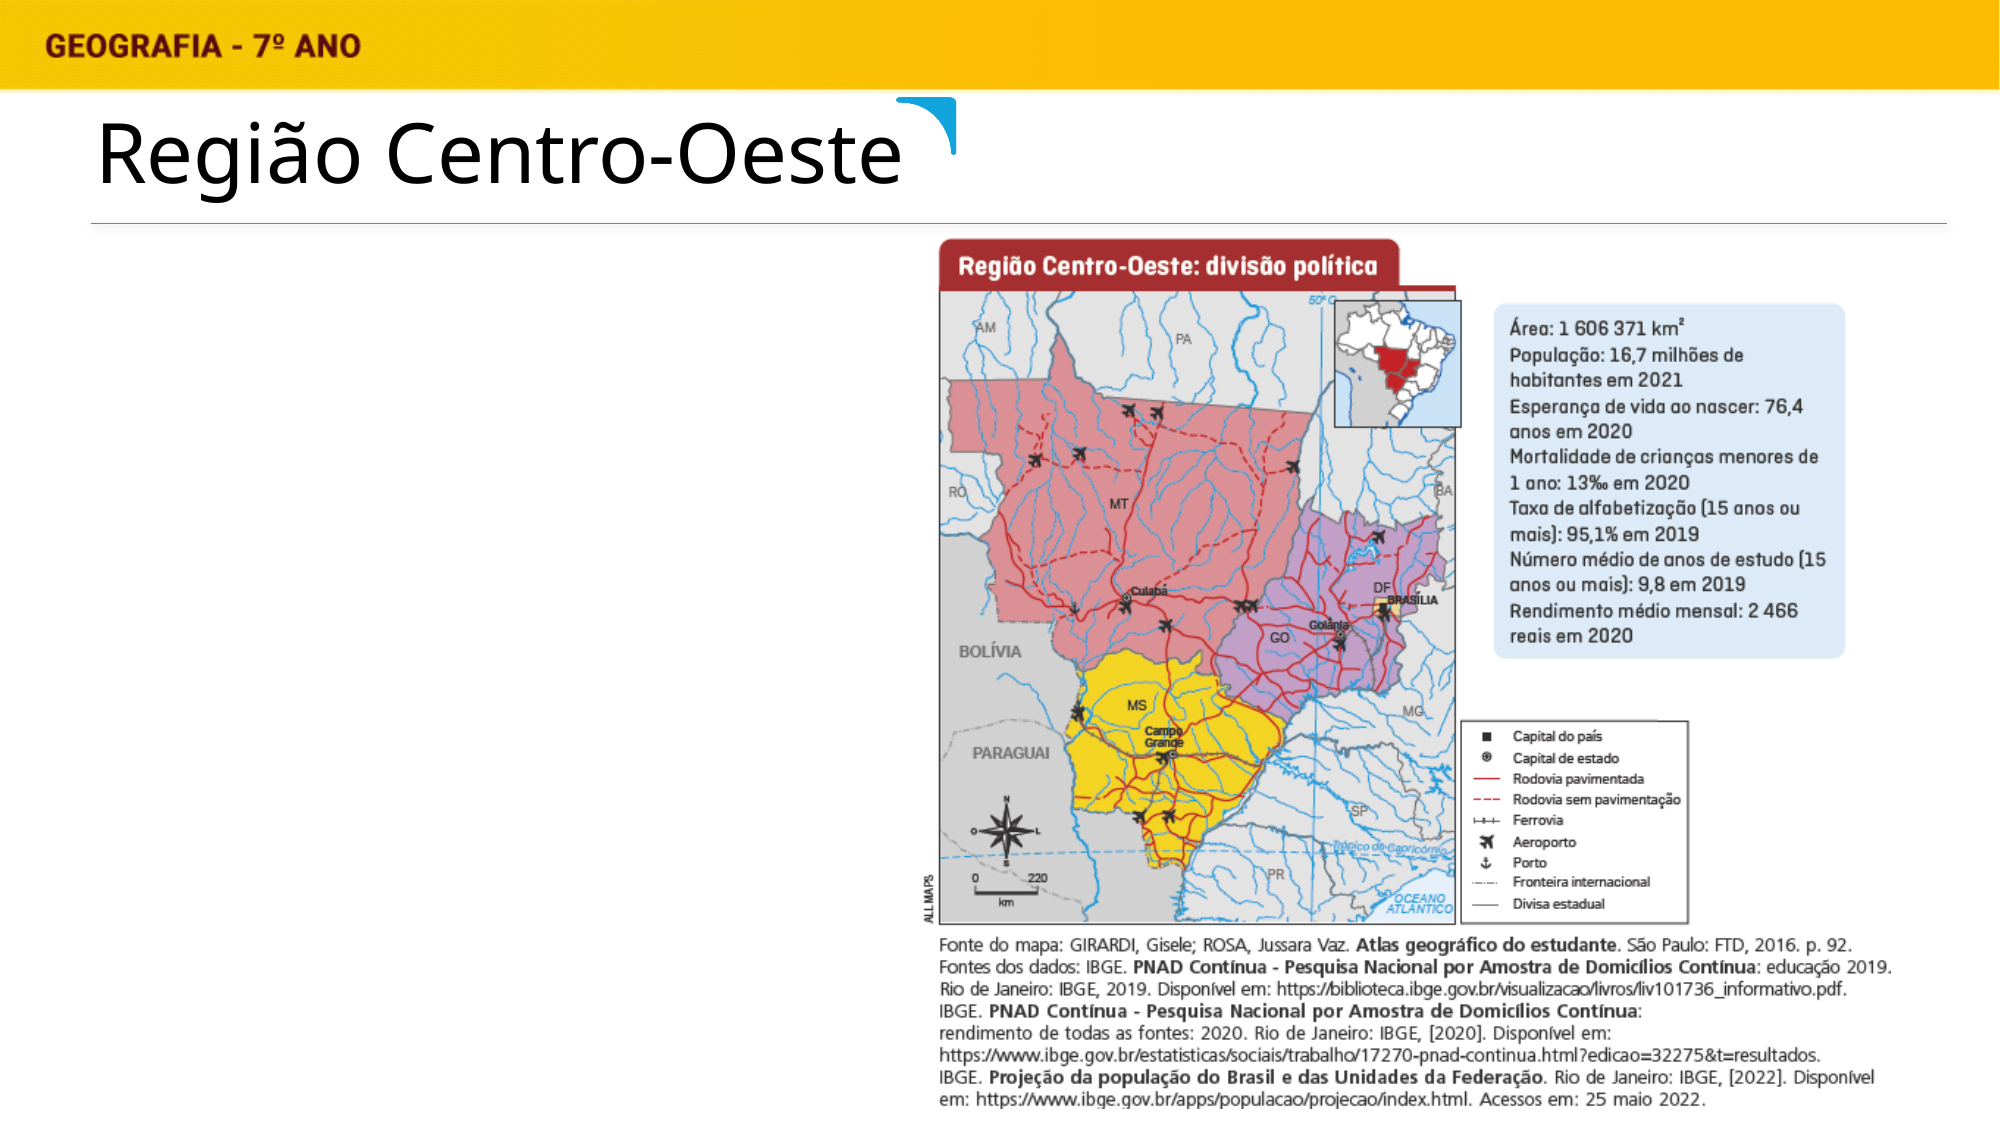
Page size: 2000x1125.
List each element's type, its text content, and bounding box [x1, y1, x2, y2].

picture [920, 237, 1891, 1109]
picture [0, 0, 2000, 162]
text_box Região Centro-Oeste [80, 104, 921, 208]
